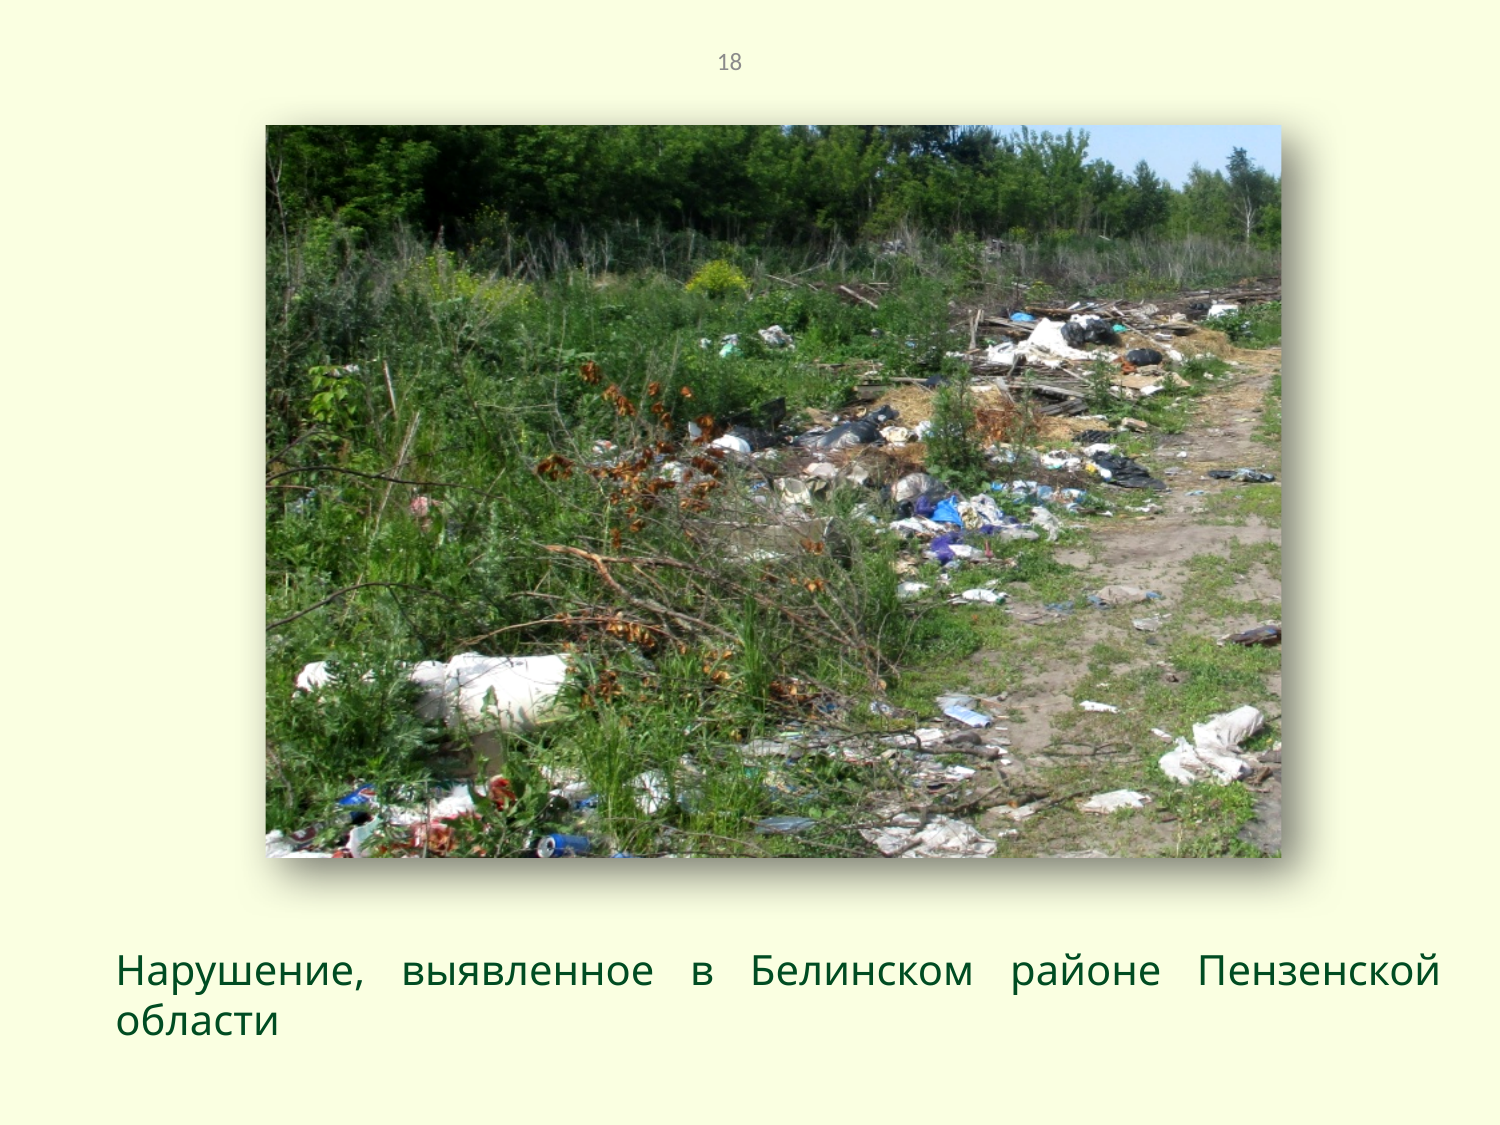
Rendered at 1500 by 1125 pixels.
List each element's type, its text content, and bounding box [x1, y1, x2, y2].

picture [265, 125, 1282, 858]
text_box Нарушение, выявленное в Белинском районе Пензенской области [100, 928, 1457, 1059]
slide_number 18 [407, 30, 758, 91]
